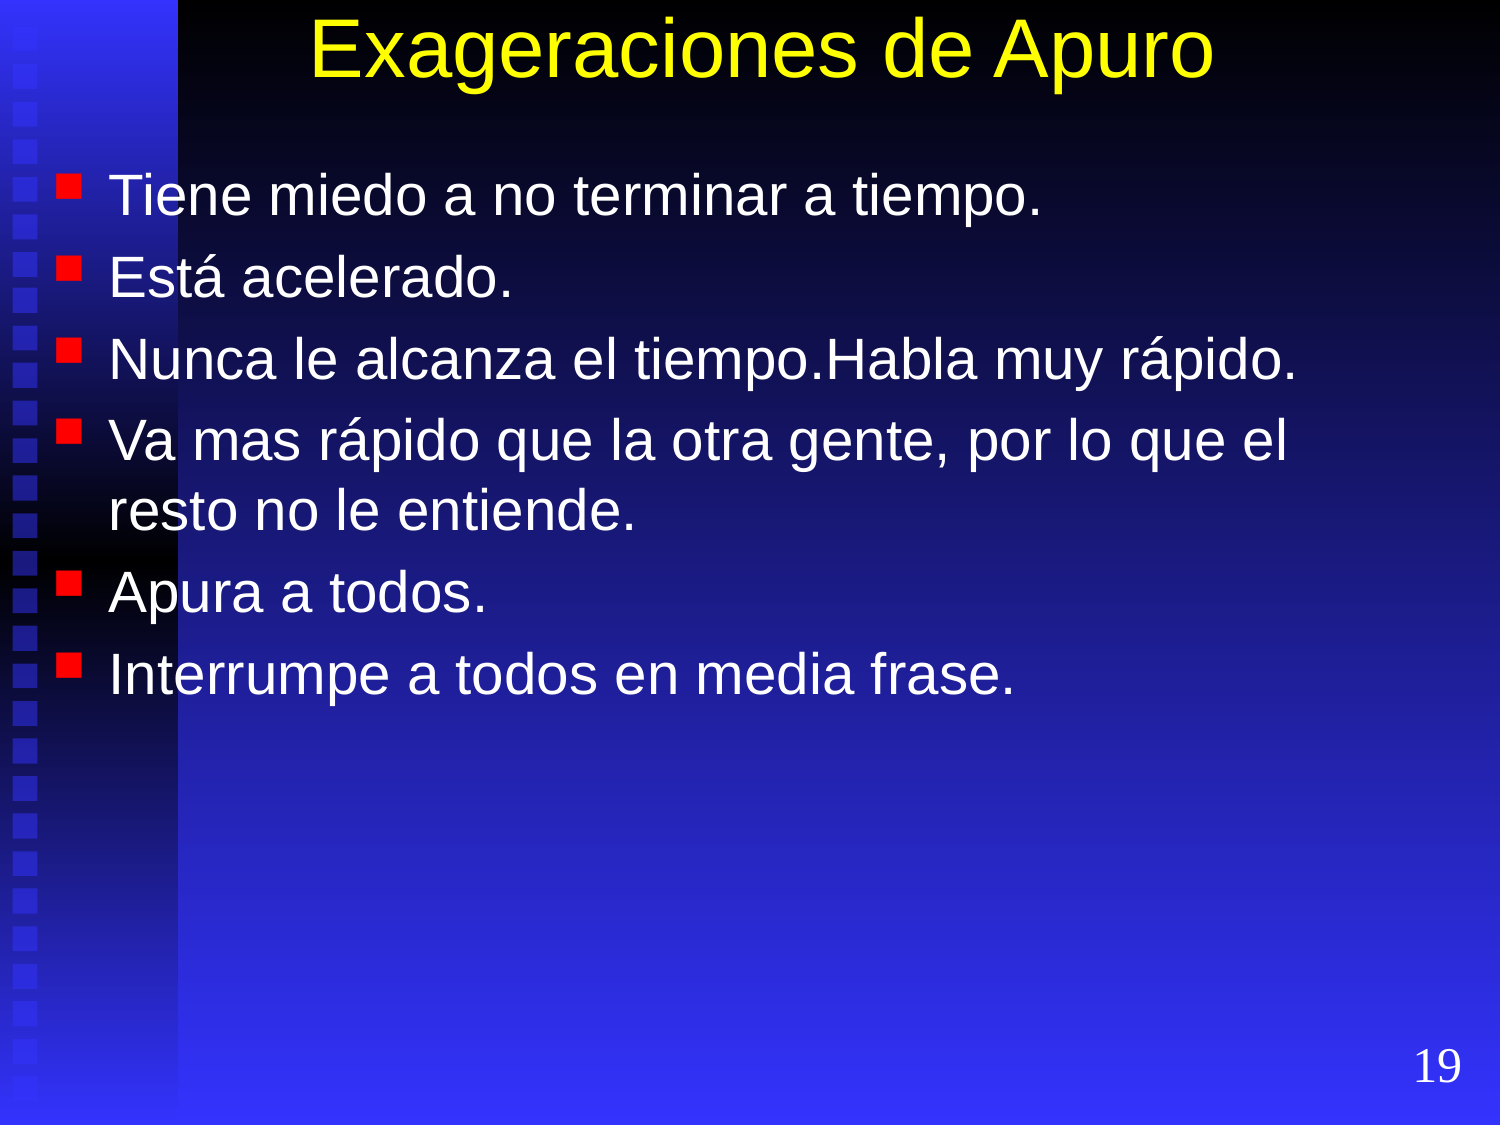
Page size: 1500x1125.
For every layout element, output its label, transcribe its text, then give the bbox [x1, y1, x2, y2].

title Exageraciones de Apuro [124, 0, 1401, 138]
text_box 19 [1397, 1024, 1478, 1100]
list Tiene miedo a no terminar a tiempo. Está acelerado. Nunca le alcanza el tiempo.Habla muy rápido. Va mas rápido que la otra gente, por lo que el resto no le entiende. Apura a todos. Interrumpe a todos en media frase. [37, 149, 1451, 1038]
